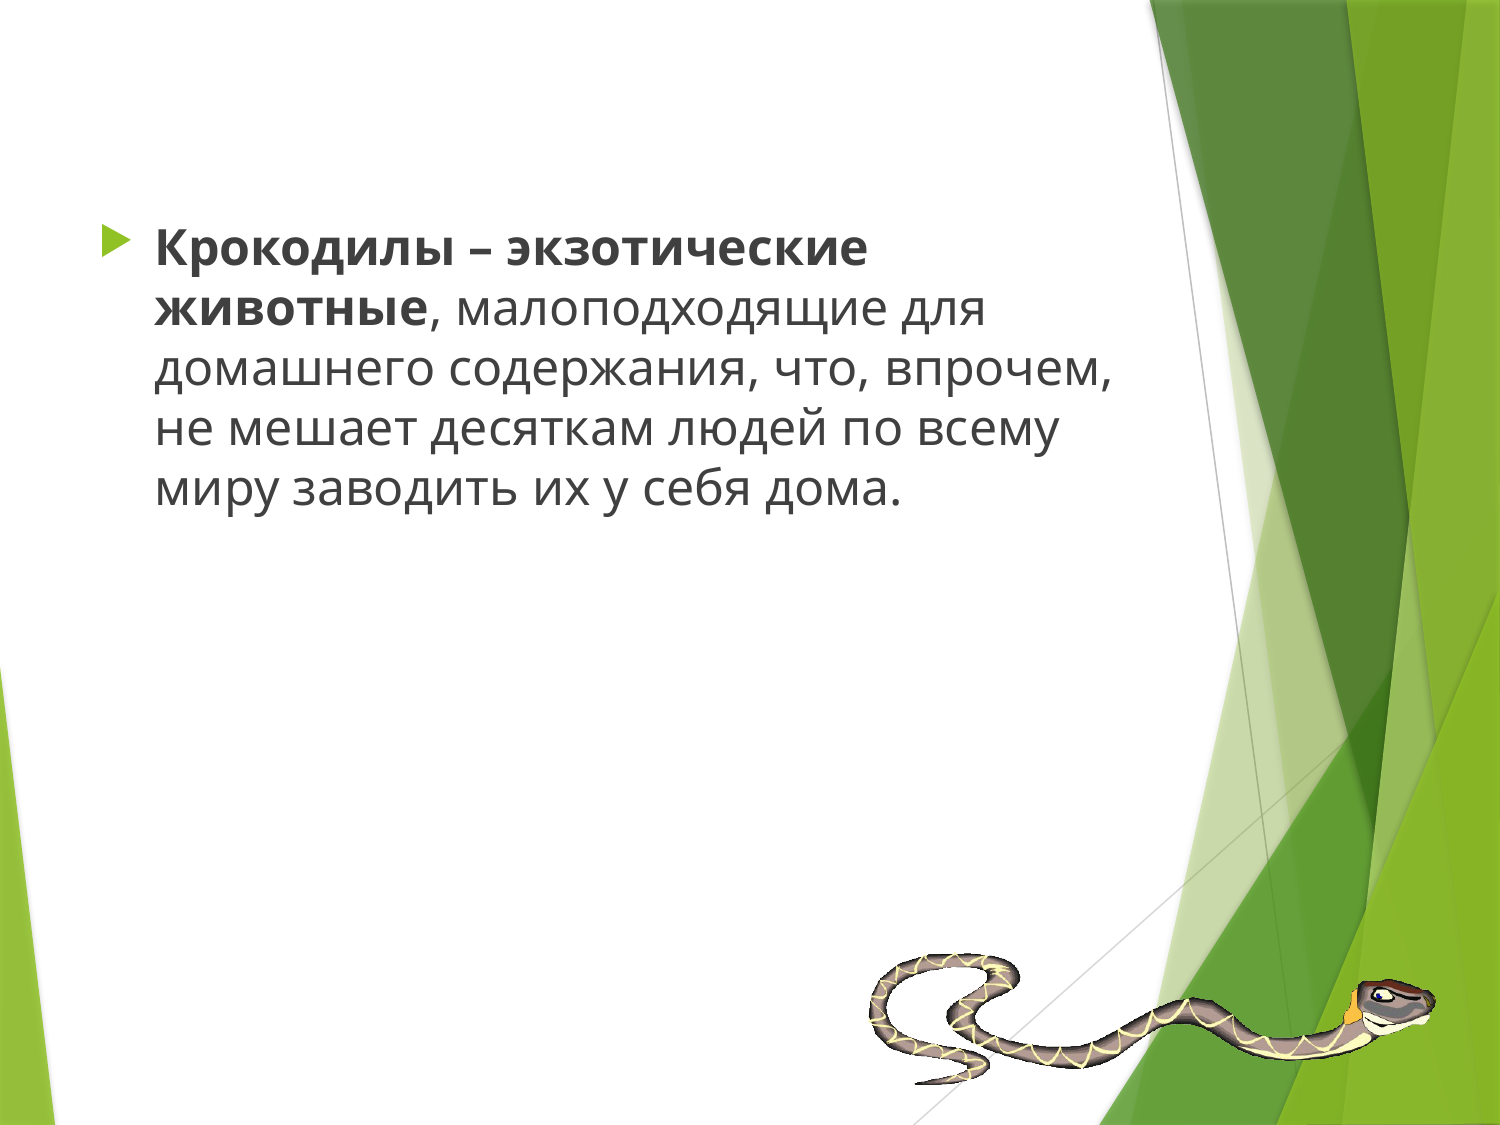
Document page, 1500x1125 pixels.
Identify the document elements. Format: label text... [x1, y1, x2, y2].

list Крокодилы – экзотические животные, малоподходящие для домашнего содержания, что, впрочем, не мешает десяткам людей по всему миру заводить их у себя дома. [83, 208, 1142, 991]
picture [867, 951, 1436, 1086]
